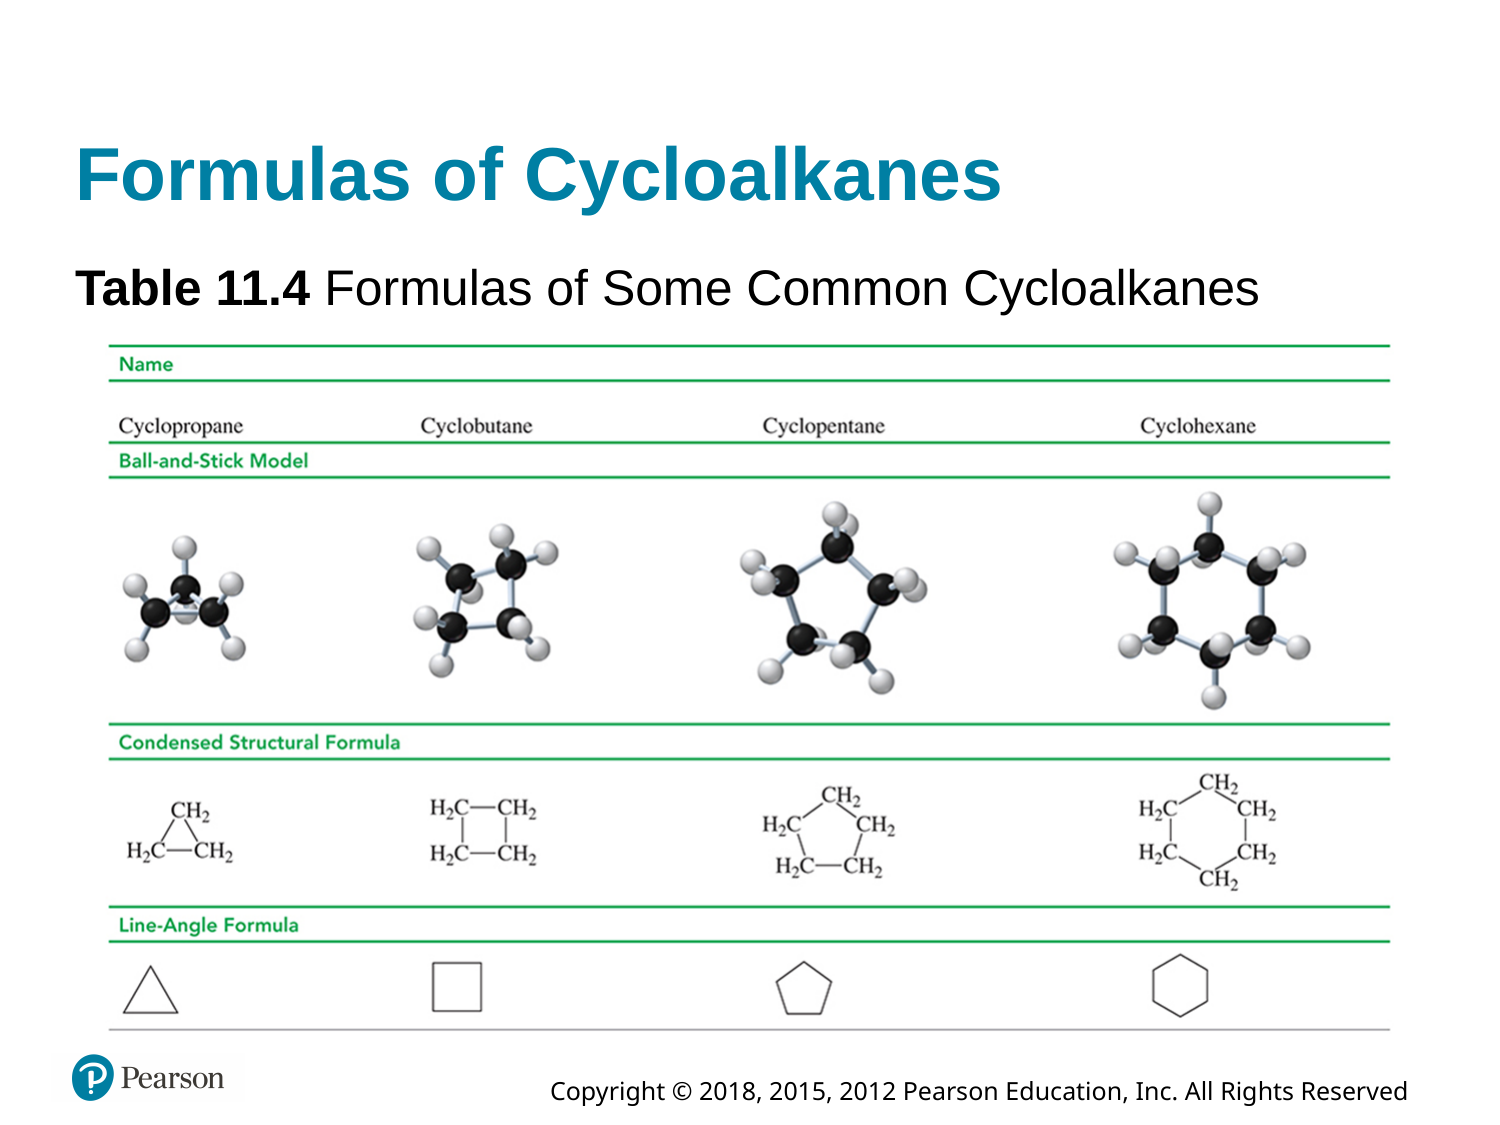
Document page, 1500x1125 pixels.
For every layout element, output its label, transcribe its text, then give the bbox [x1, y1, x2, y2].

picture [51, 1053, 245, 1102]
title Formulas of Cycloalkanes [75, 35, 1425, 216]
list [105, 343, 1395, 1035]
list Table 11.4 Formulas of Some Common Cycloalkanes [75, 255, 1425, 321]
